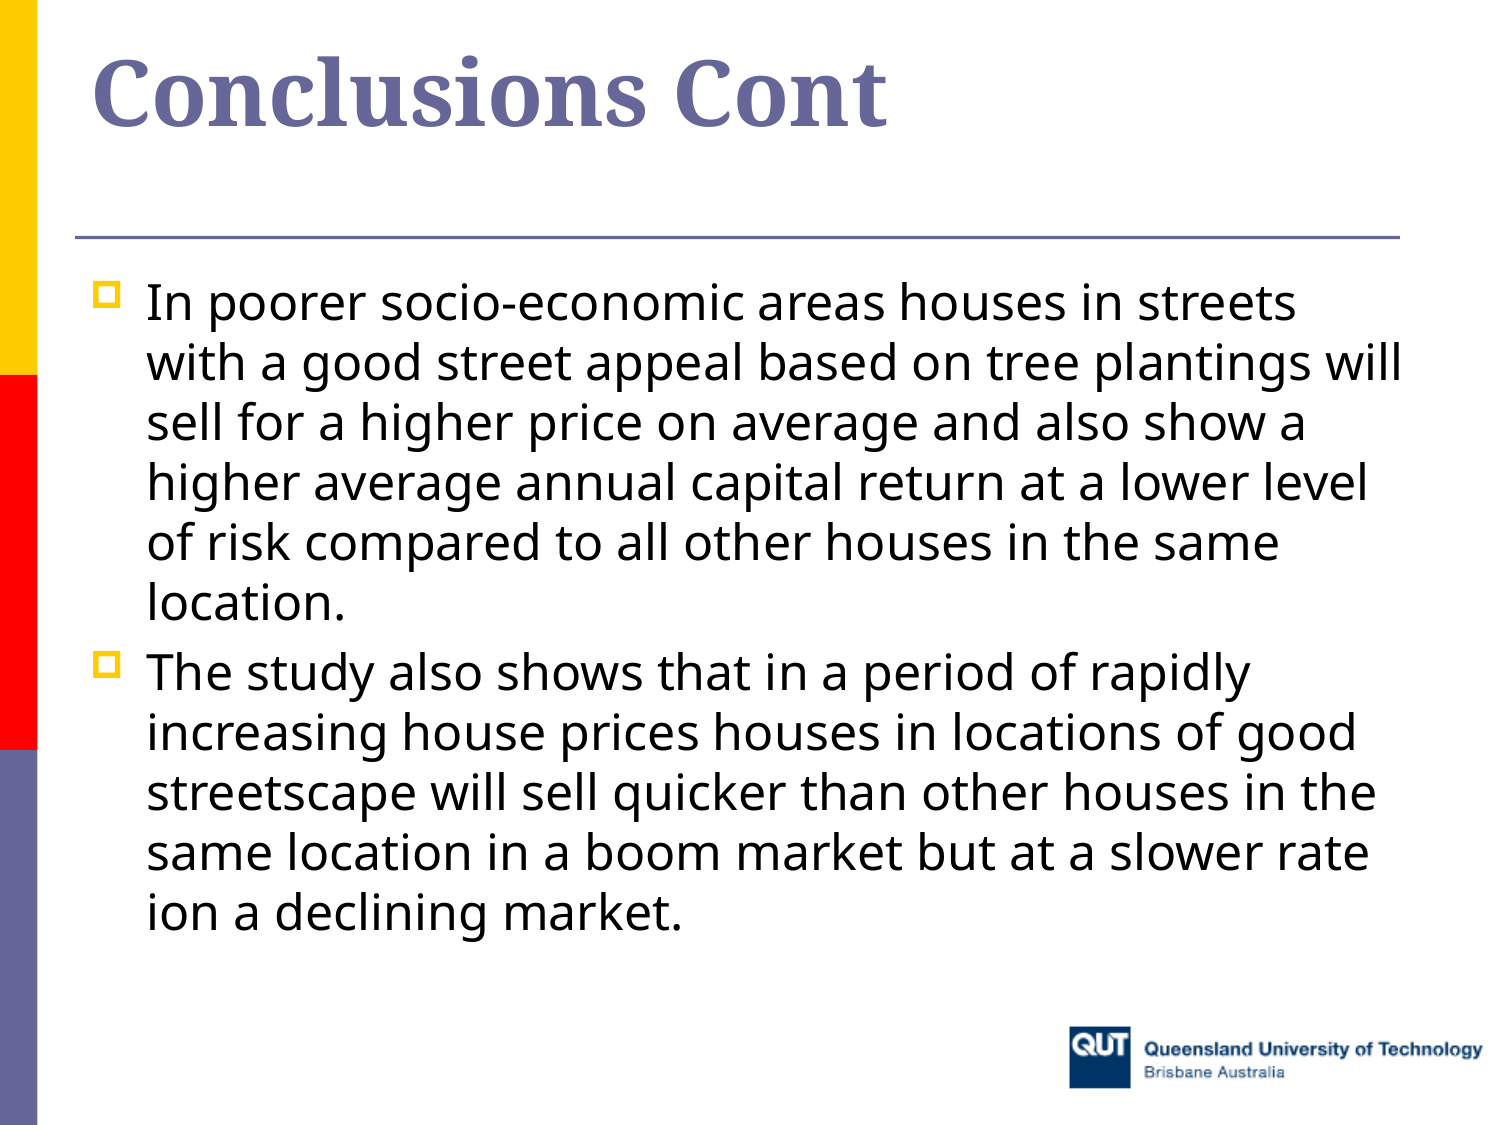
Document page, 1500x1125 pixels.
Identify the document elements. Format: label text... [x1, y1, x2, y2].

title Conclusions Cont [74, 45, 1426, 153]
picture [1062, 1019, 1500, 1098]
list In poorer socio-economic areas houses in streets with a good street appeal based on tree plantings will sell for a higher price on average and also show a higher average annual capital return at a lower level of risk compared to all other houses in the same location. The study also shows that in a period of rapidly increasing house prices houses in locations of good streetscape will sell quicker than other houses in the same location in a boom market but at a slower rate ion a declining market. [74, 262, 1426, 1006]
